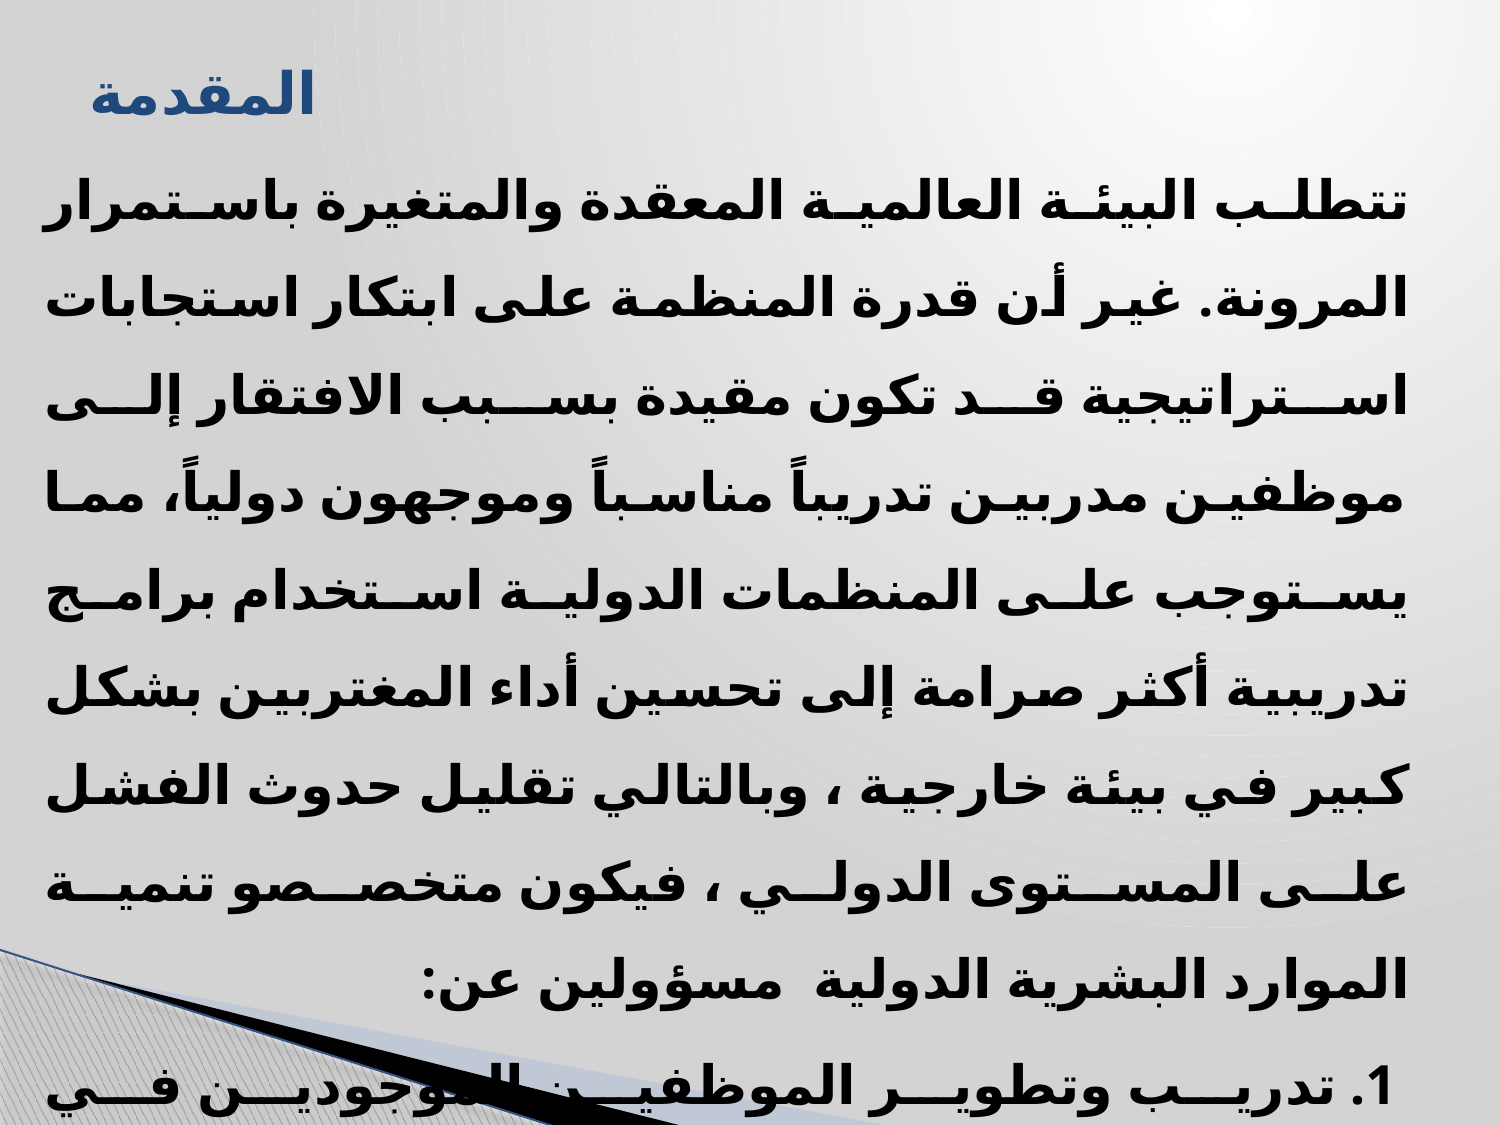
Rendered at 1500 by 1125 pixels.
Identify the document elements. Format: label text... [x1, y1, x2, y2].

title المقدمة [75, 45, 1425, 138]
list تتطلب البيئة العالمية المعقدة والمتغيرة باستمرار المرونة. غير أن قدرة المنظمة على ابتكار استجابات استراتيجية قد تكون مقيدة بسبب الافتقار إلى موظفين مدربين تدريباً مناسباً وموجهون دولياً، مما يستوجب على المنظمات الدولية استخدام برامج تدريبية أكثر صرامة إلى تحسين أداء المغتربين بشكل كبير في بيئة خارجية ، وبالتالي تقليل حدوث الفشل على المستوى الدولي ، فيكون متخصصو تنمية الموارد البشرية الدولية مسؤولين عن: 1. تدريب وتطوير الموظفين الموجودين في الشركات التابعة حول العالم ، 2. التدريب المتخصص لإعداد المغتربين للمهام في الخارج ، 3. تطوير مجموعة خاصة من المديرين ذوي التفكير العالمي. [29, 125, 1425, 1059]
